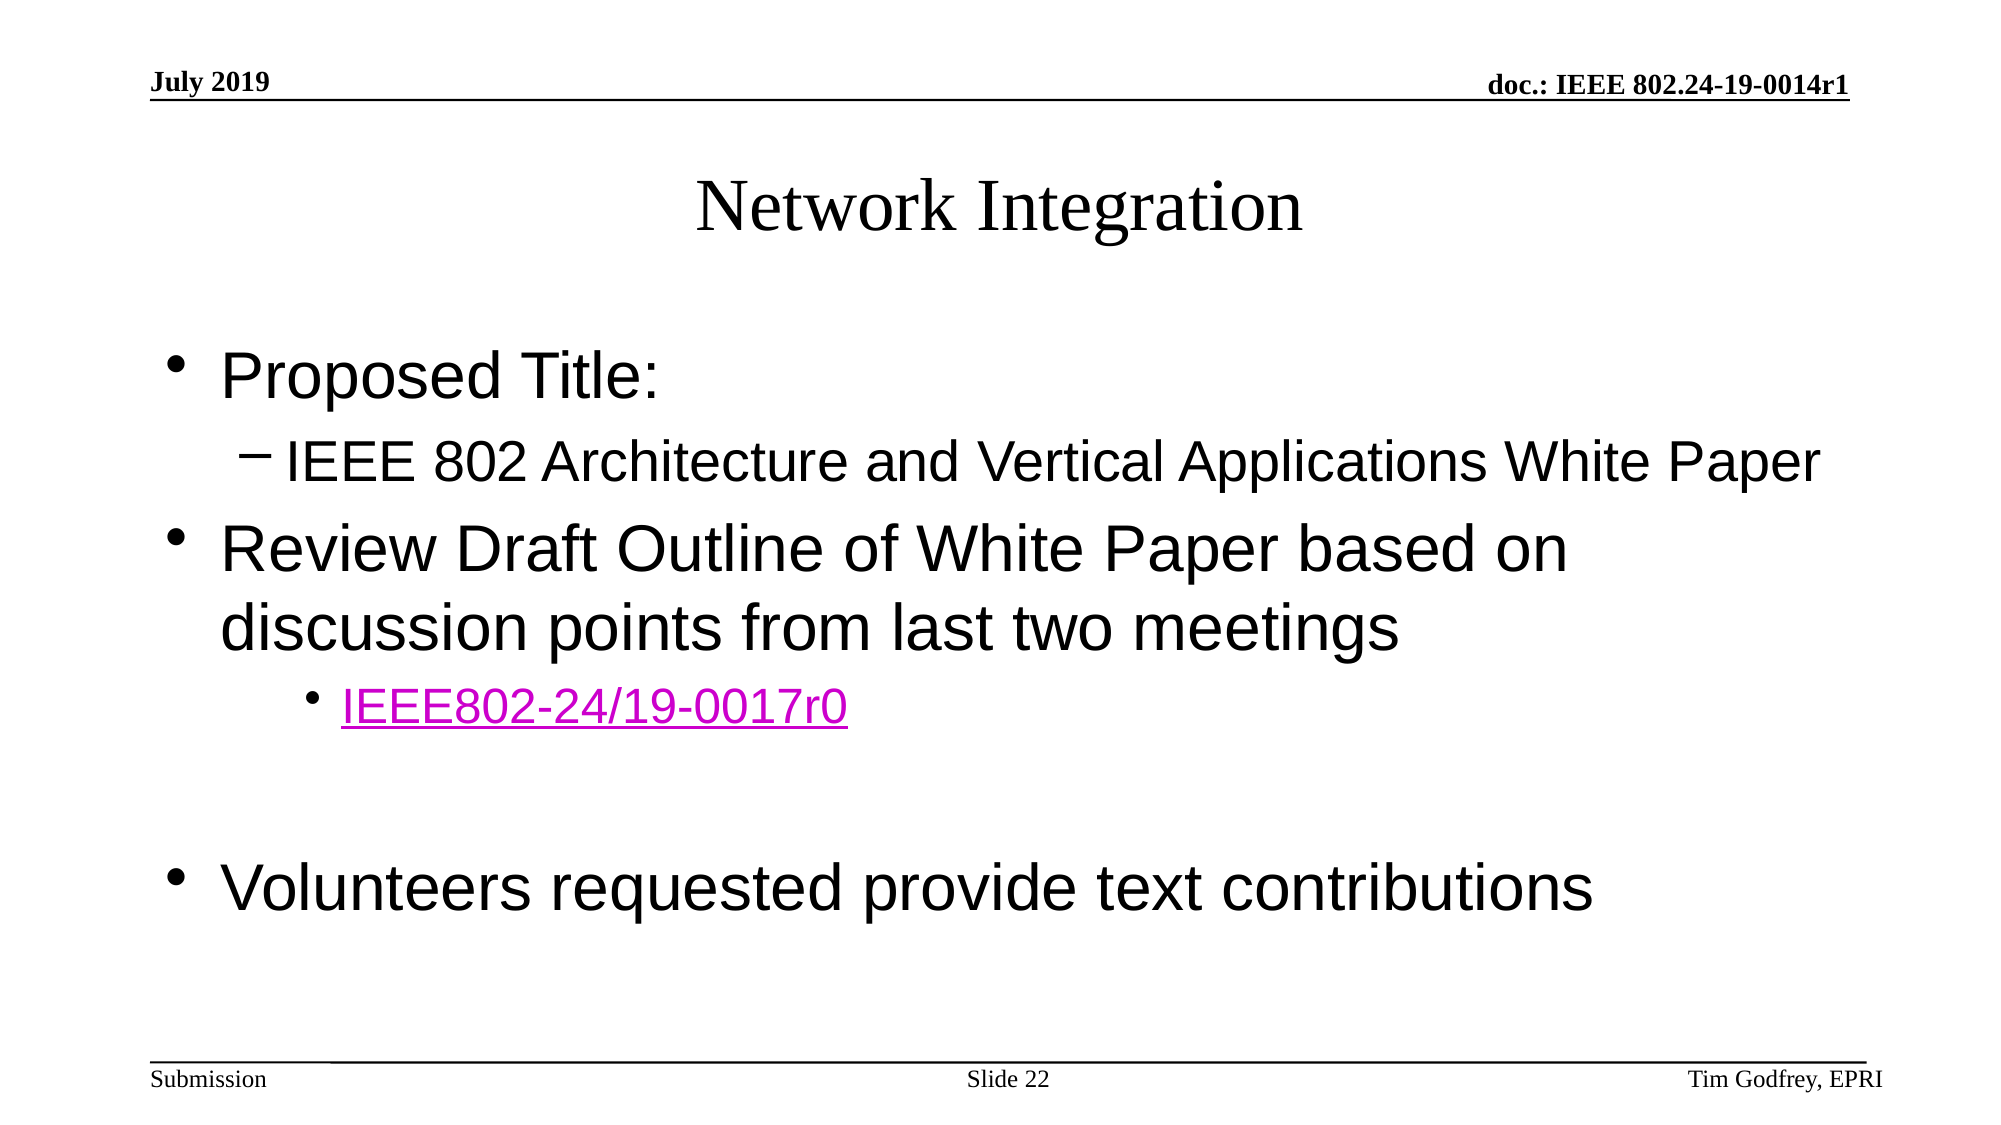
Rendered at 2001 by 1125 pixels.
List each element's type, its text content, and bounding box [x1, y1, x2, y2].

footer Tim Godfrey, EPRI [1200, 1062, 1884, 1108]
slide_number Slide 22 [937, 1062, 1079, 1108]
title Network Integration [150, 112, 1850, 288]
list Proposed Title: IEEE 802 Architecture and Vertical Applications White Paper Review Draft Outline of White Paper based on discussion points from last two meetings IEEE802-24/19-0017r0 Volunteers requested provide text contributions [150, 324, 1850, 1000]
